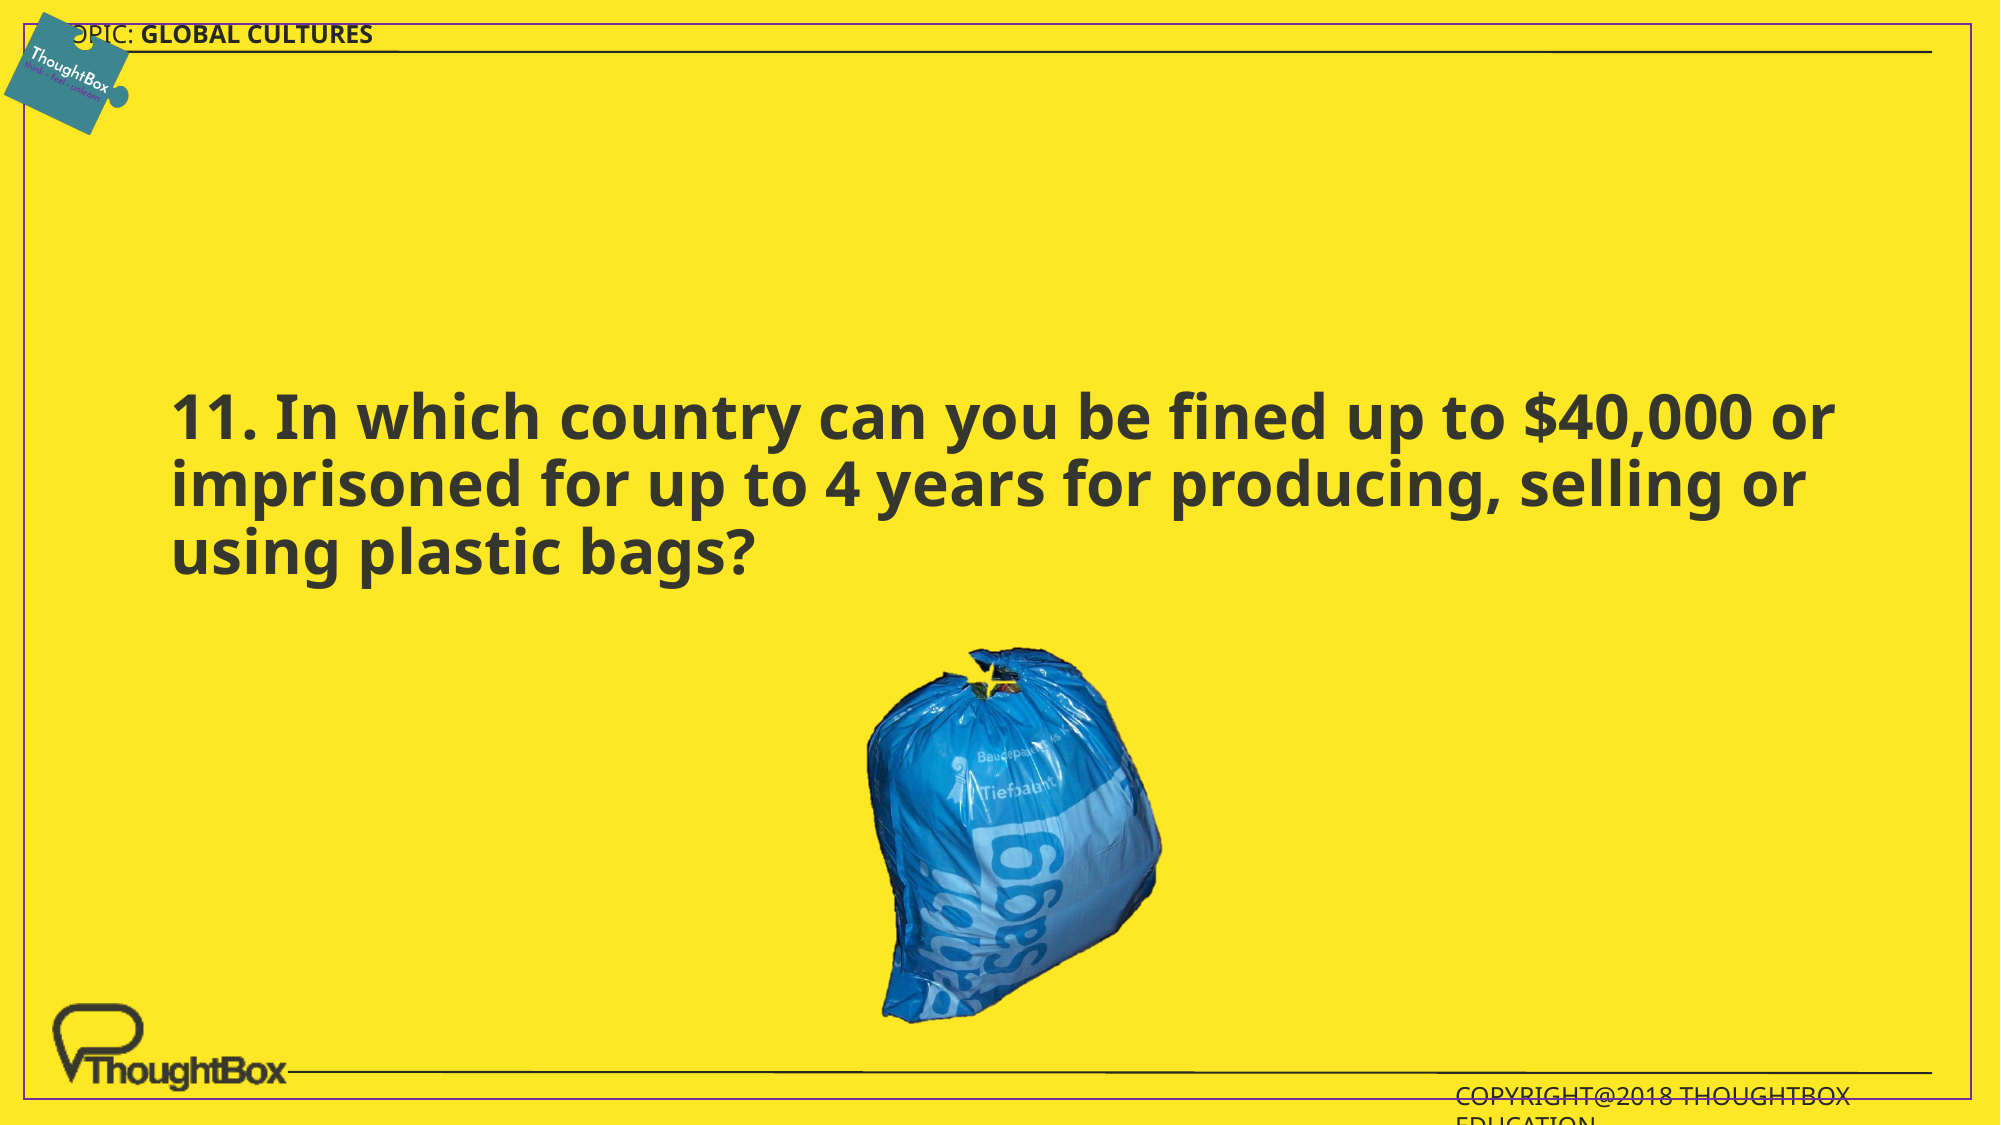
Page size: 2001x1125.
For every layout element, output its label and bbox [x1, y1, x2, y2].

picture [832, 576, 1163, 1024]
picture [4, 12, 129, 135]
footer [0, 1042, 675, 1103]
text_box [23, 23, 1972, 1100]
